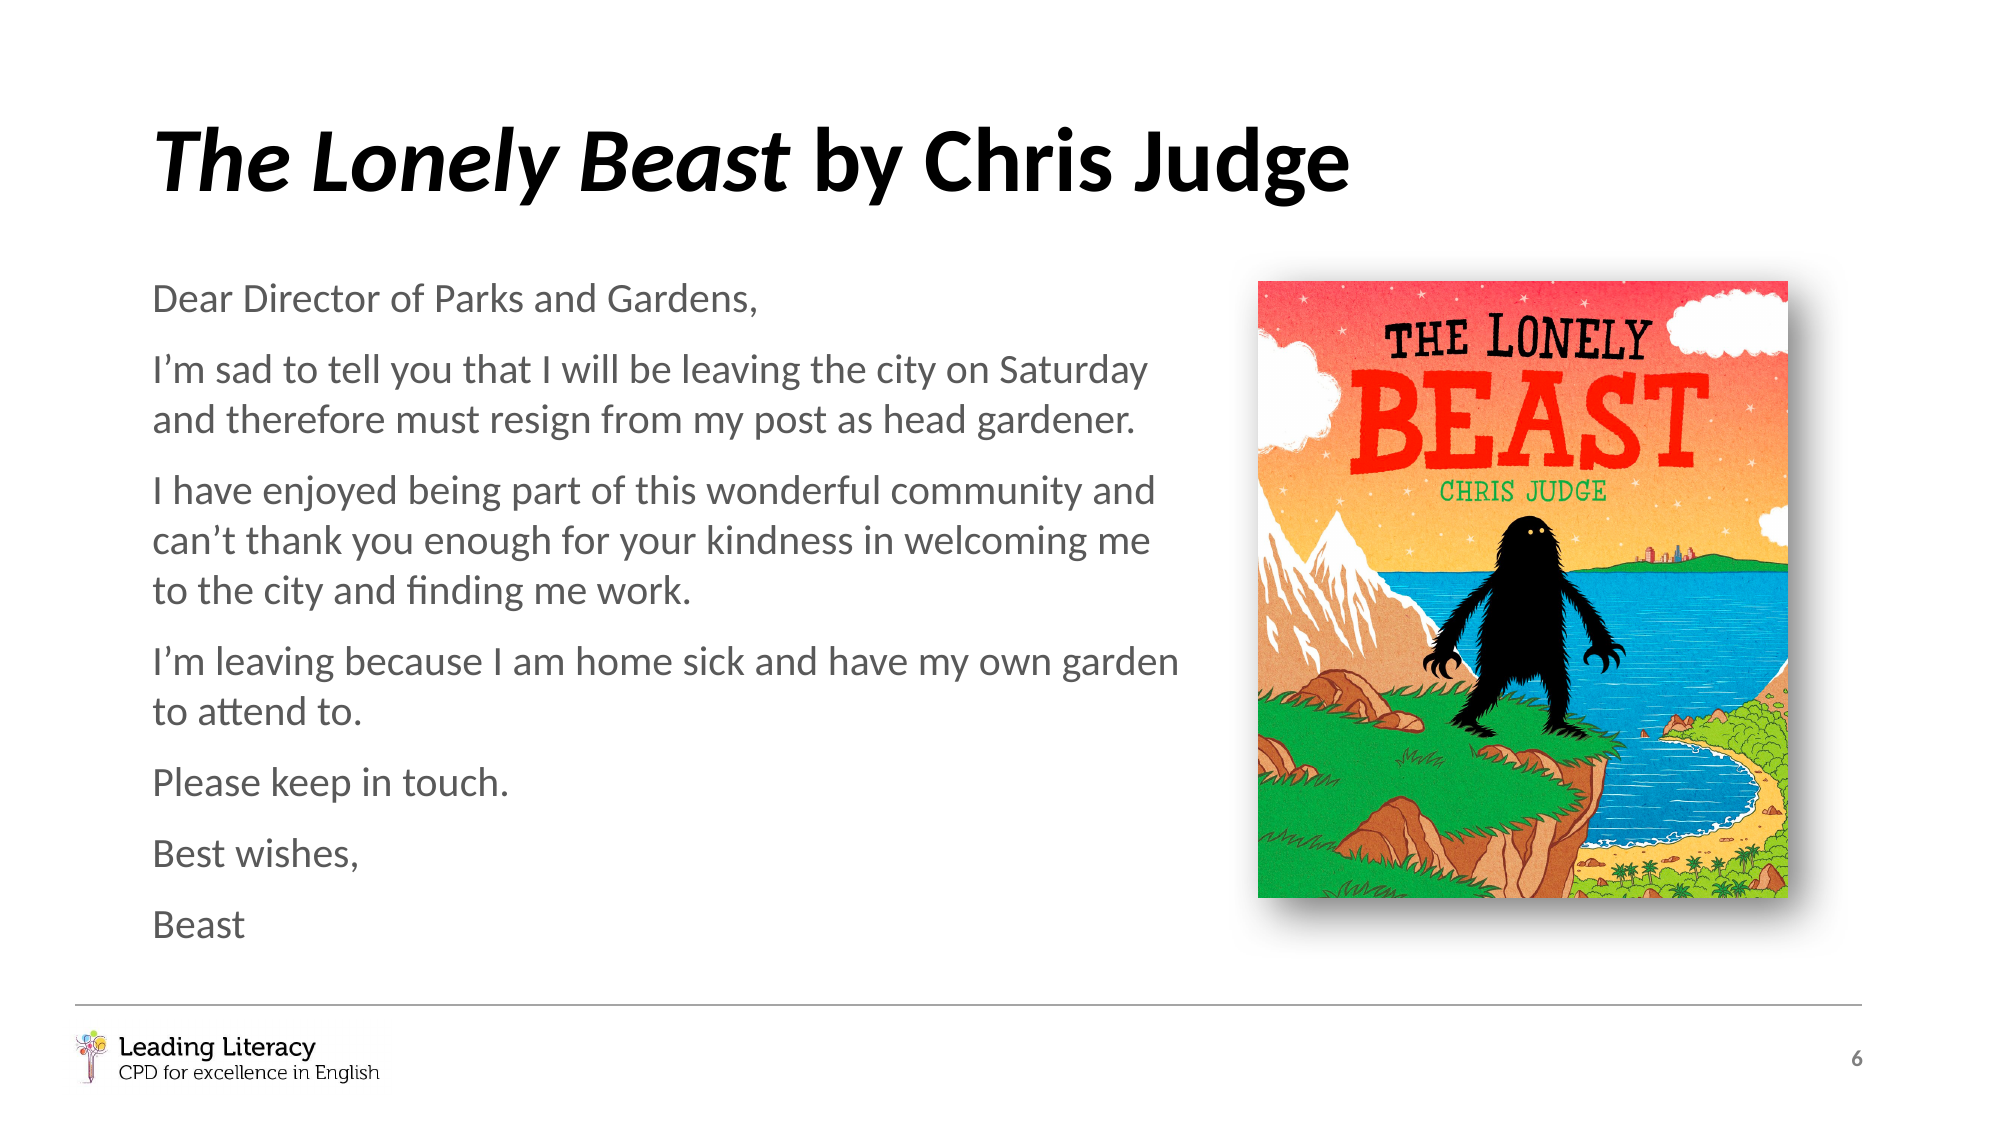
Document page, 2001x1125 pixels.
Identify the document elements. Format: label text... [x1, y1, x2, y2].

text_box Dear Director of Parks and Gardens, I’m sad to tell you that I will be leaving the city on Saturday and therefore must resign from my post as head gardener. I have enjoyed being part of this wonderful community and can’t thank you enough for your kindness in welcoming me to the city and finding me work. I’m leaving because I am home sick and have my own garden to attend to. Please keep in touch. Best wishes, Beast [137, 262, 1204, 977]
picture [1641, 728, 1648, 737]
title The Lonely Beast by Chris Judge [137, 59, 1863, 263]
picture [62, 1019, 392, 1095]
picture [1258, 281, 1788, 898]
